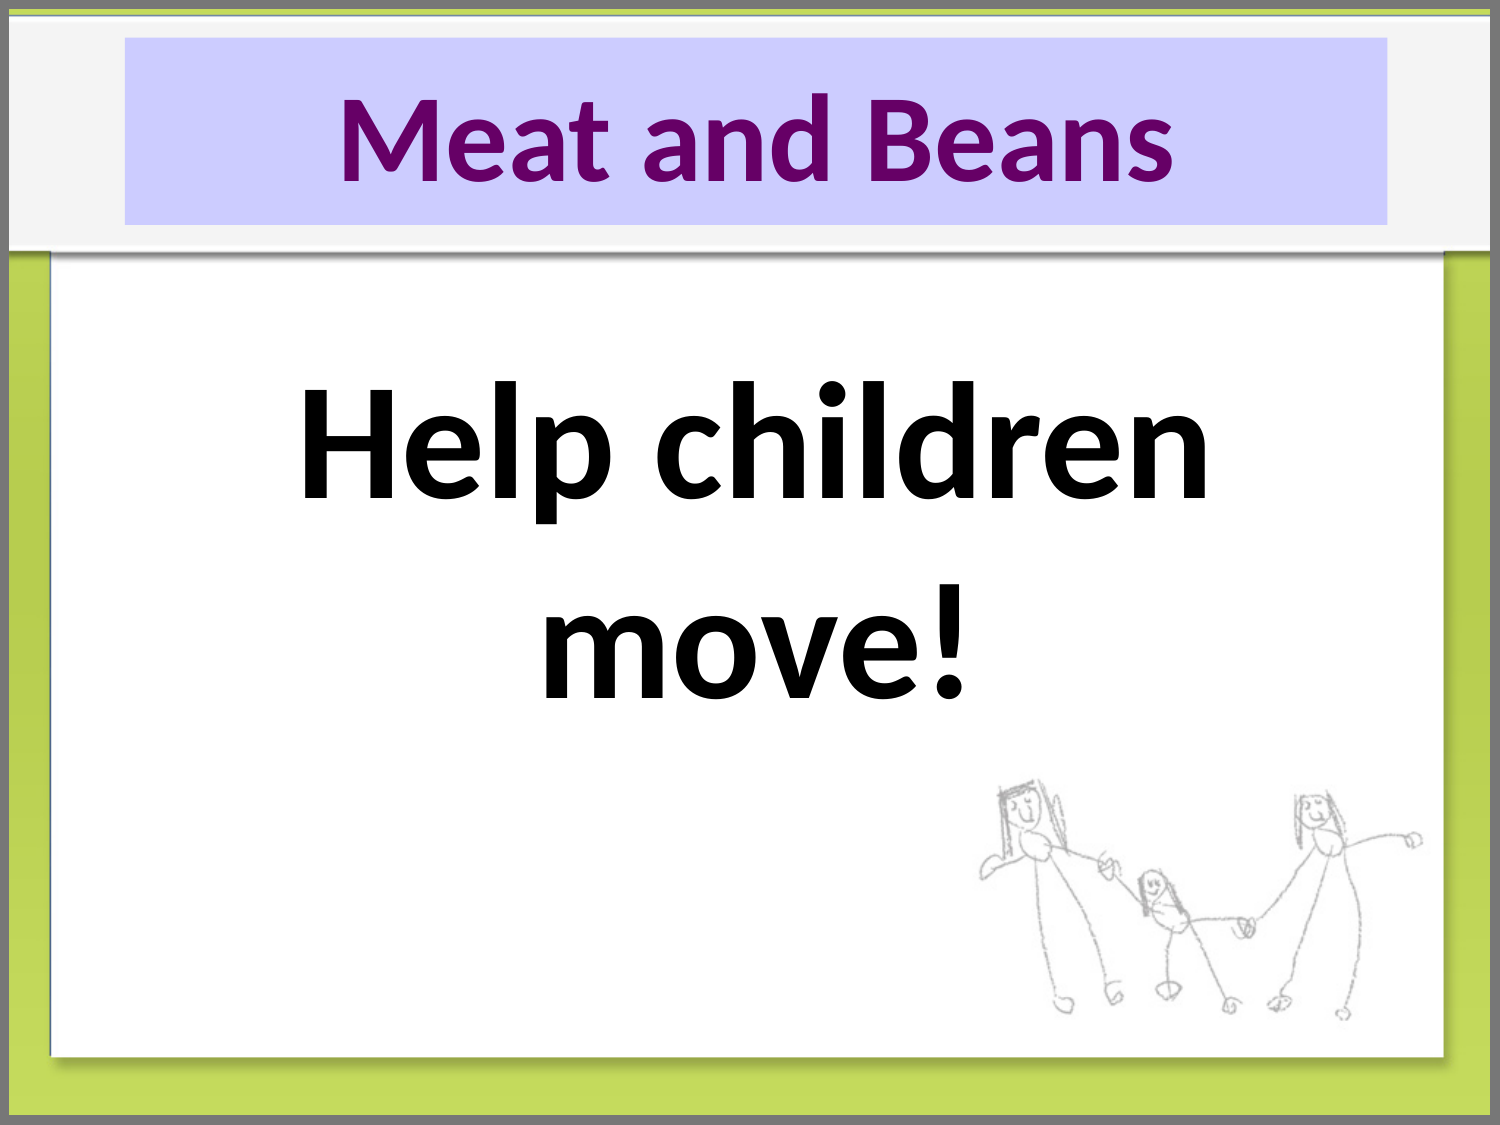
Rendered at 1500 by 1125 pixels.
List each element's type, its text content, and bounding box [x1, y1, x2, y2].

text_box [0, 0, 1500, 1125]
text_box Meat and Beans [124, 37, 1388, 225]
text_box Help children move! [149, 324, 1363, 763]
